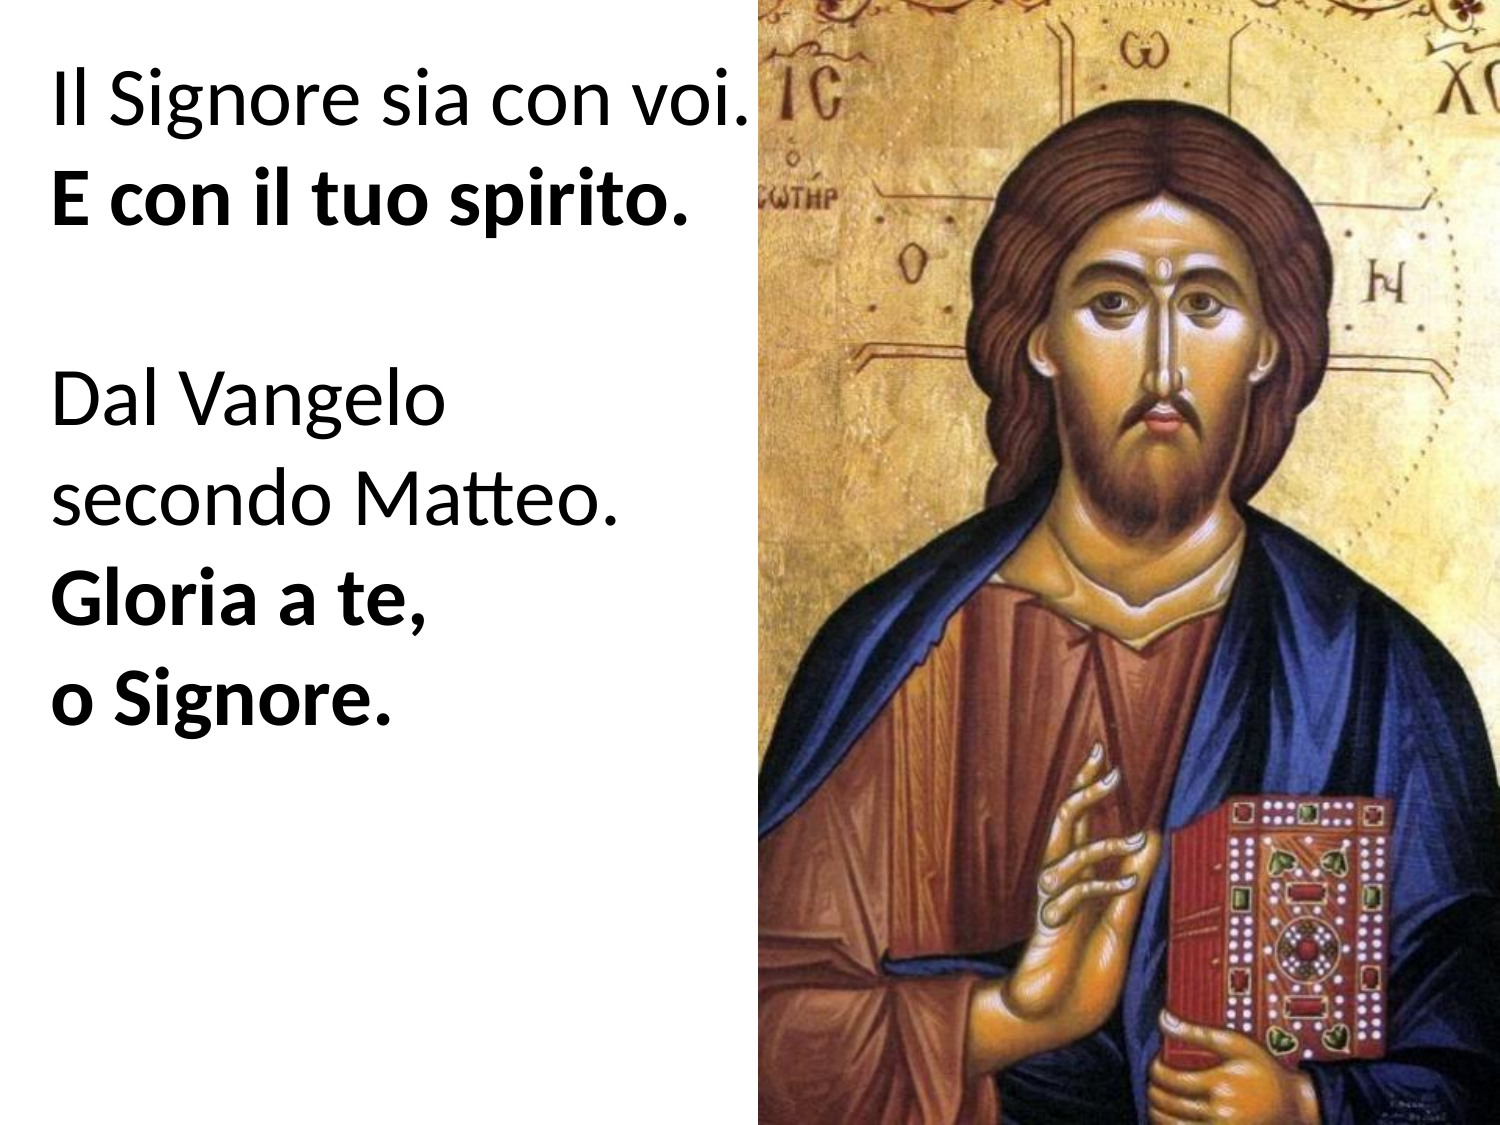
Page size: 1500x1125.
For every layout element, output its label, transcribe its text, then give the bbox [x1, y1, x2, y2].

text_box Il Signore sia con voi. E con il tuo spirito. Dal Vangelo secondo Matteo. Gloria a te, o Signore. [35, 35, 751, 750]
picture [757, 0, 1500, 1125]
